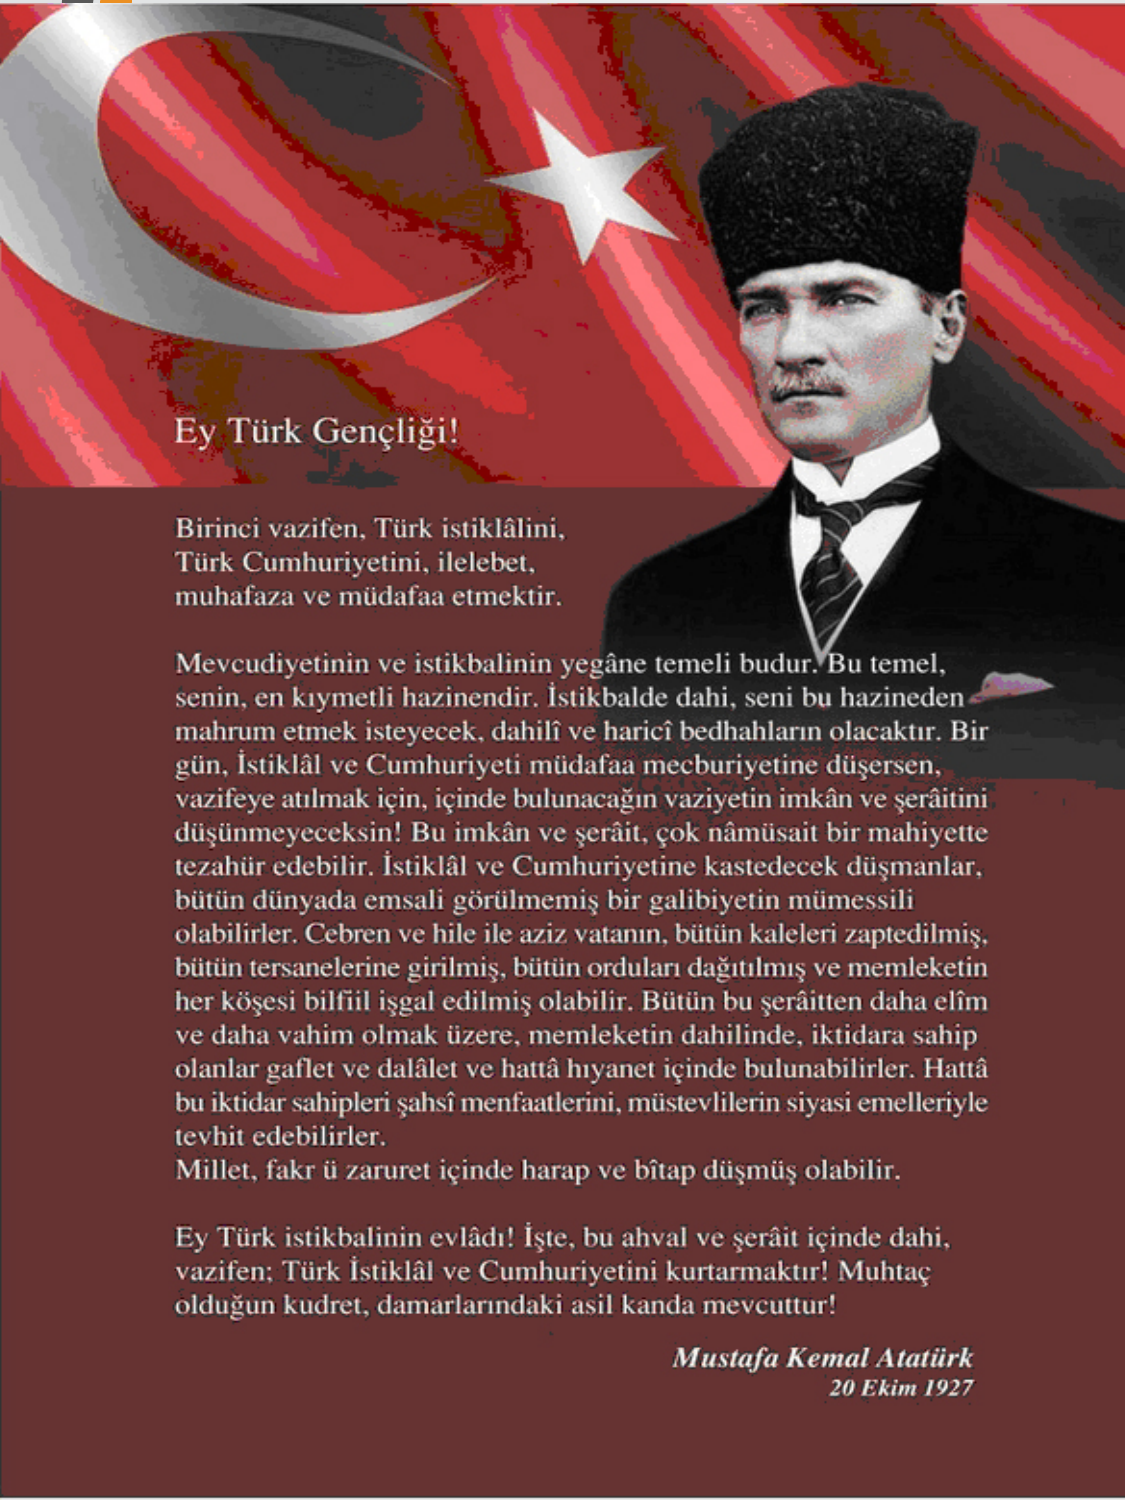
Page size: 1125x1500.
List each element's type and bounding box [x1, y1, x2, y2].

list [0, 2, 1125, 1500]
